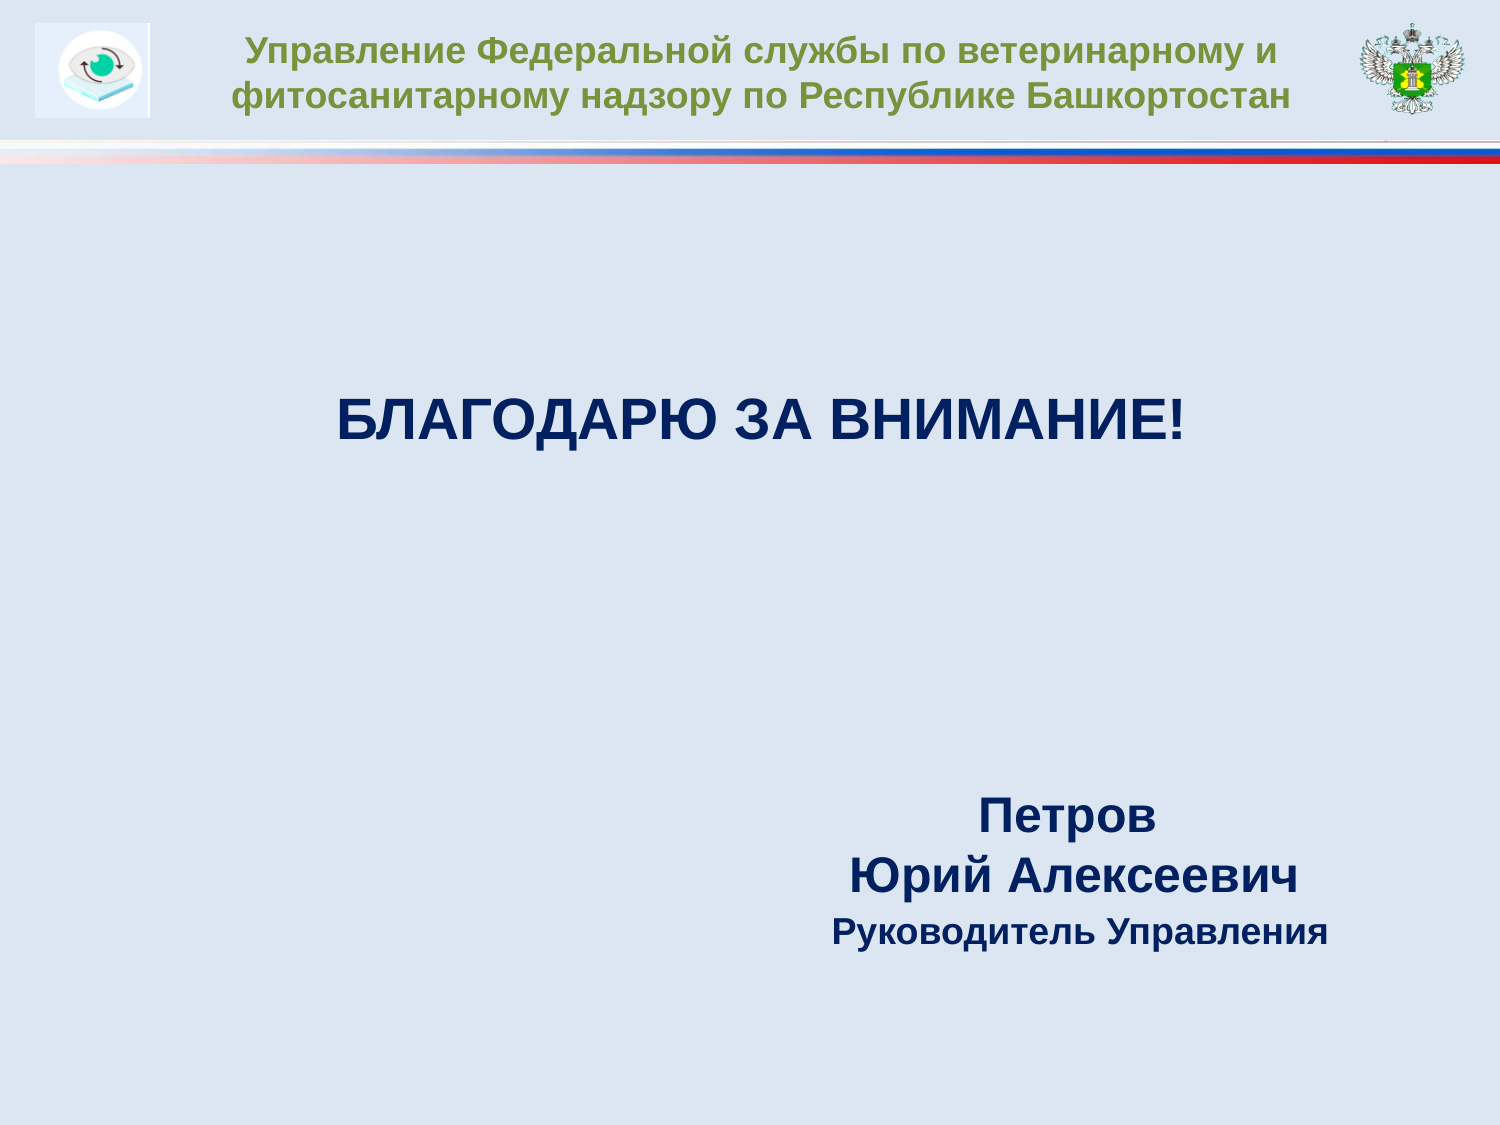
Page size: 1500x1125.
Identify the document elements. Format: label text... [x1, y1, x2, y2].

text_box БЛАГОДАРЮ ЗА ВНИМАНИЕ! [135, 373, 1388, 459]
text_box Управление Федеральной службы по ветеринарному и фитосанитарному надзору по Республике Башкортостан [93, 19, 1430, 124]
text_box Петров Юрий Алексеевич Руководитель Управления [690, 775, 1459, 960]
picture [1359, 23, 1466, 115]
picture [0, 140, 1500, 165]
picture [34, 23, 150, 118]
